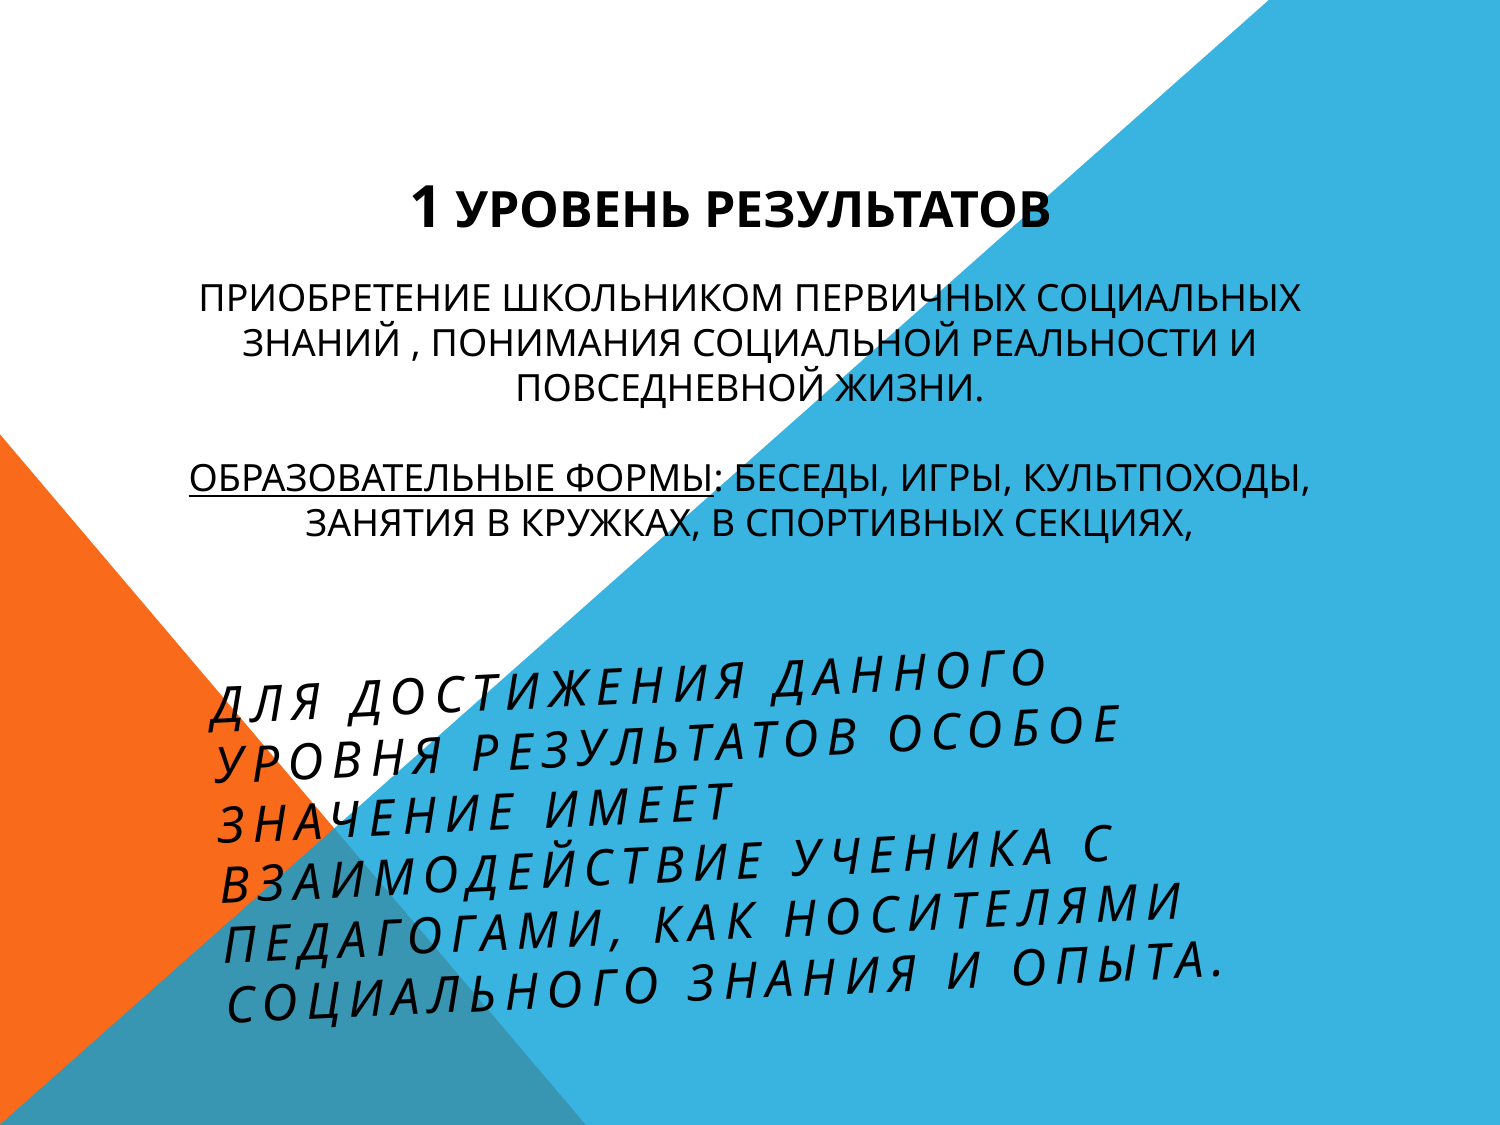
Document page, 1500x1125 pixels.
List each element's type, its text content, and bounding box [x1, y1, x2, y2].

title 1 уровень результатов Приобретение школьником первичных социальных знаний , понимания социальной реальности и повседневной жизни. Образовательные формы: беседы, игры, культпоходы, занятия в кружках, в спортивных секциях, [112, 78, 1388, 591]
subtitle Для достижения данного уровня результатов особое значение имеет взаимодействие ученика с педагогами, как носителями социального знания и опыта. [194, 621, 1278, 1003]
